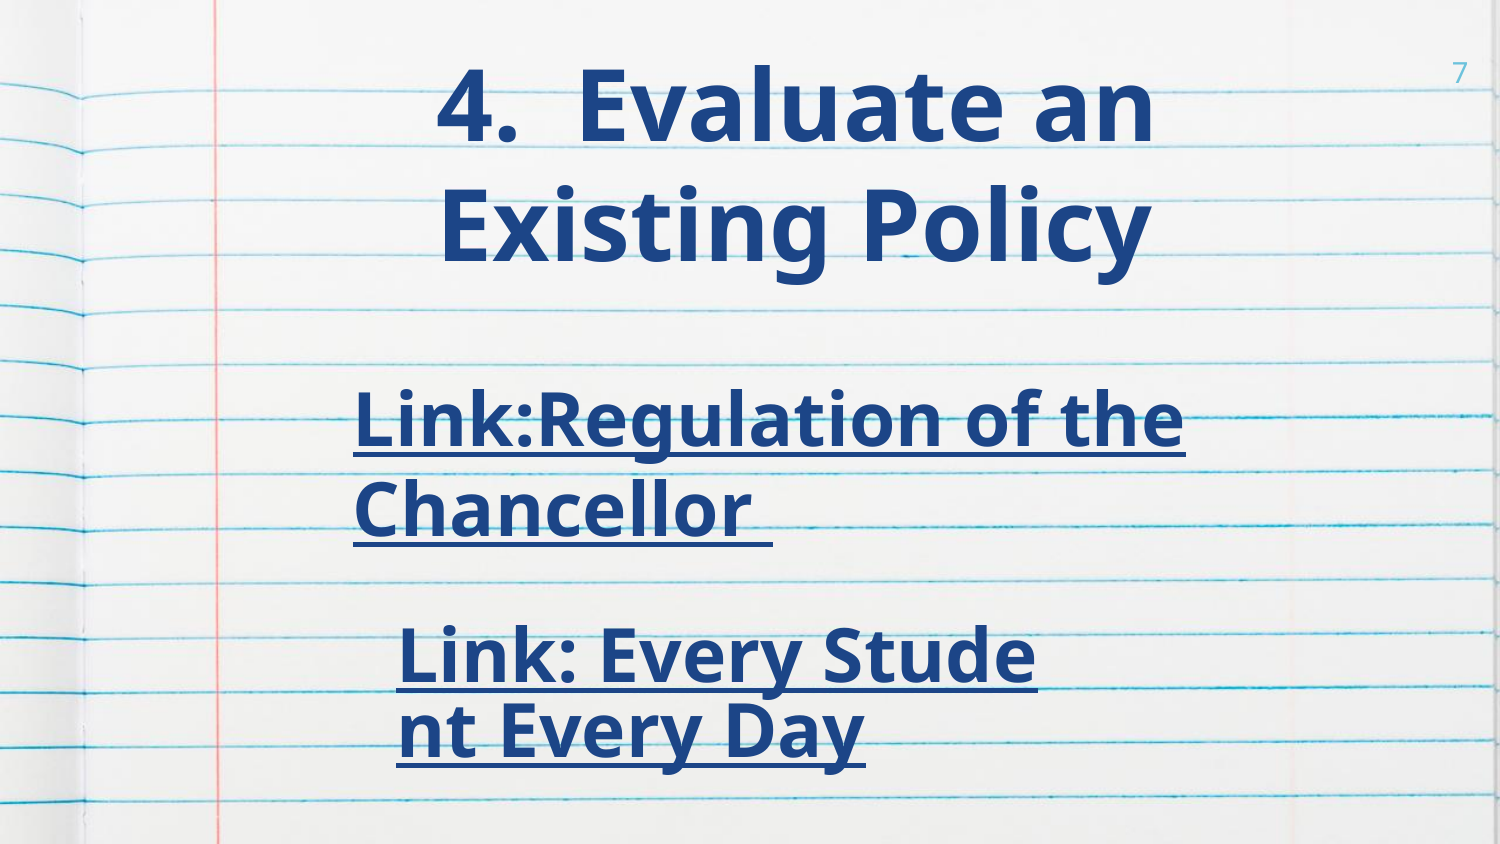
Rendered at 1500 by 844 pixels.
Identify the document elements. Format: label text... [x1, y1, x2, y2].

subtitle Link:Regulation of the Chancellor [352, 371, 1232, 484]
text_box Link: Every Student Every Day [381, 592, 1072, 725]
slide_number 7 [1378, 41, 1469, 107]
title 4. Evaluate an Existing Policy [361, 168, 1353, 282]
picture [0, 0, 1500, 844]
